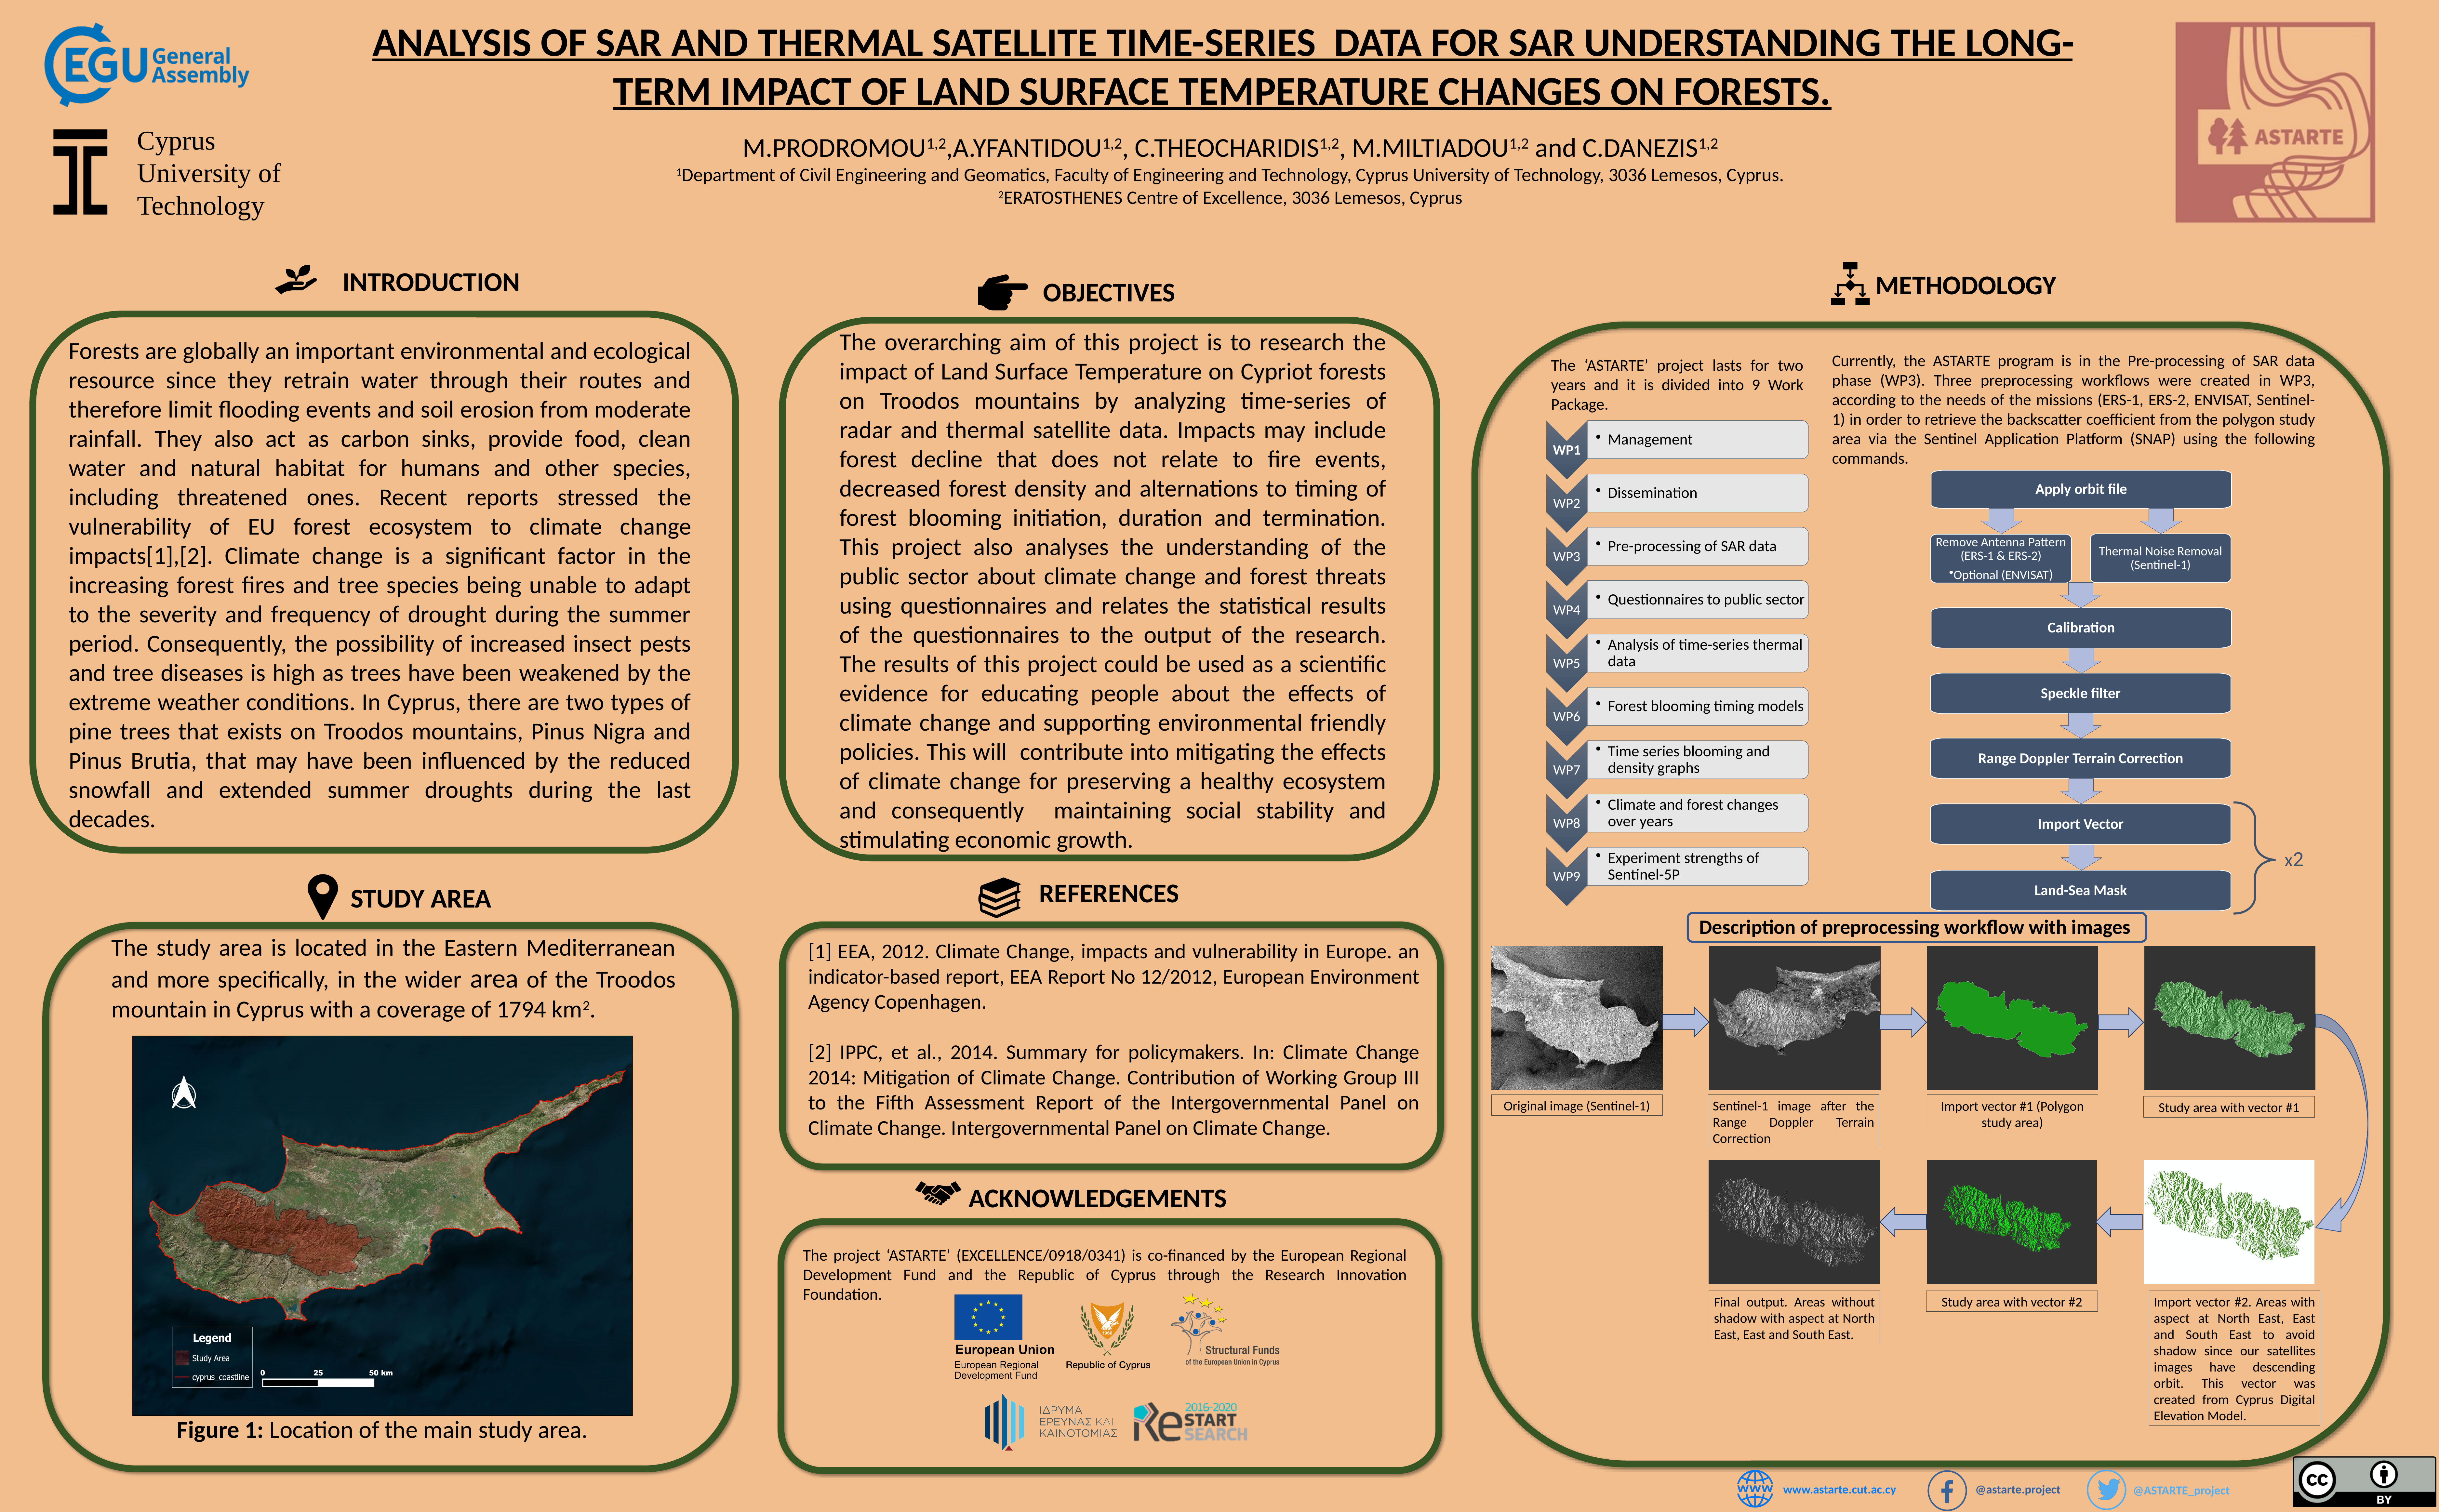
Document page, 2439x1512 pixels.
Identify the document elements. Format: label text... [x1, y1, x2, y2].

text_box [782, 261, 1440, 860]
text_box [1491, 946, 2368, 1427]
text_box [780, 1221, 1439, 1471]
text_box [1546, 420, 1808, 906]
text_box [53, 120, 287, 221]
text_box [1736, 1468, 1912, 1509]
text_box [33, 258, 736, 850]
text_box M.PRODROMOU1,2,A.YFANTIDOU1,2, C.THEOCHARIDIS1,2, M.MILTIADOU1,2 and C.DANEZIS1,2 1Department of Civil Engineering and Geomatics, Faculty of Engineering and Technology, Cyprus University of Technology, 3036 Lemesos, Cyprus. 2ERATOSTHENES Centre of Excellence, 3036 Lemesos, Cyprus [353, 127, 2108, 210]
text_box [1474, 258, 2387, 1464]
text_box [1930, 470, 2316, 914]
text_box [976, 873, 1412, 923]
text_box [1] EEA, 2012. Climate Change, impacts and vulnerability in Europe. an indicator-based report, EEA Report No 12/2012, European Environment Agency Copenhagen. [2] IPPC, et al., 2014. Summary for policymakers. In: Climate Change 2014: Mitigation of Climate Change. Contribution of Working Group III to the Fifth Assessment Report of the Intergovernmental Panel on Climate Change. Intergovernmental Panel on Climate Change. [803, 935, 1425, 1192]
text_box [46, 864, 736, 1480]
picture [1065, 1302, 1151, 1370]
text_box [2087, 1470, 2239, 1509]
picture [36, 13, 258, 117]
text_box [1926, 1468, 2115, 1512]
picture [954, 1294, 1054, 1381]
text_box ANALYSIS OF SAR AND THERMAL SATELLITE TIME-SERIES DATA FOR SAR UNDERSTANDING THE LONG-TERM IMPACT OF LAND SURFACE TEMPERATURE CHANGES ON FORESTS. [331, 13, 2114, 115]
picture [2293, 1456, 2436, 1507]
picture [2165, 12, 2387, 234]
text_box [782, 924, 1441, 1162]
picture [975, 1283, 1293, 1465]
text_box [913, 1171, 1348, 1215]
